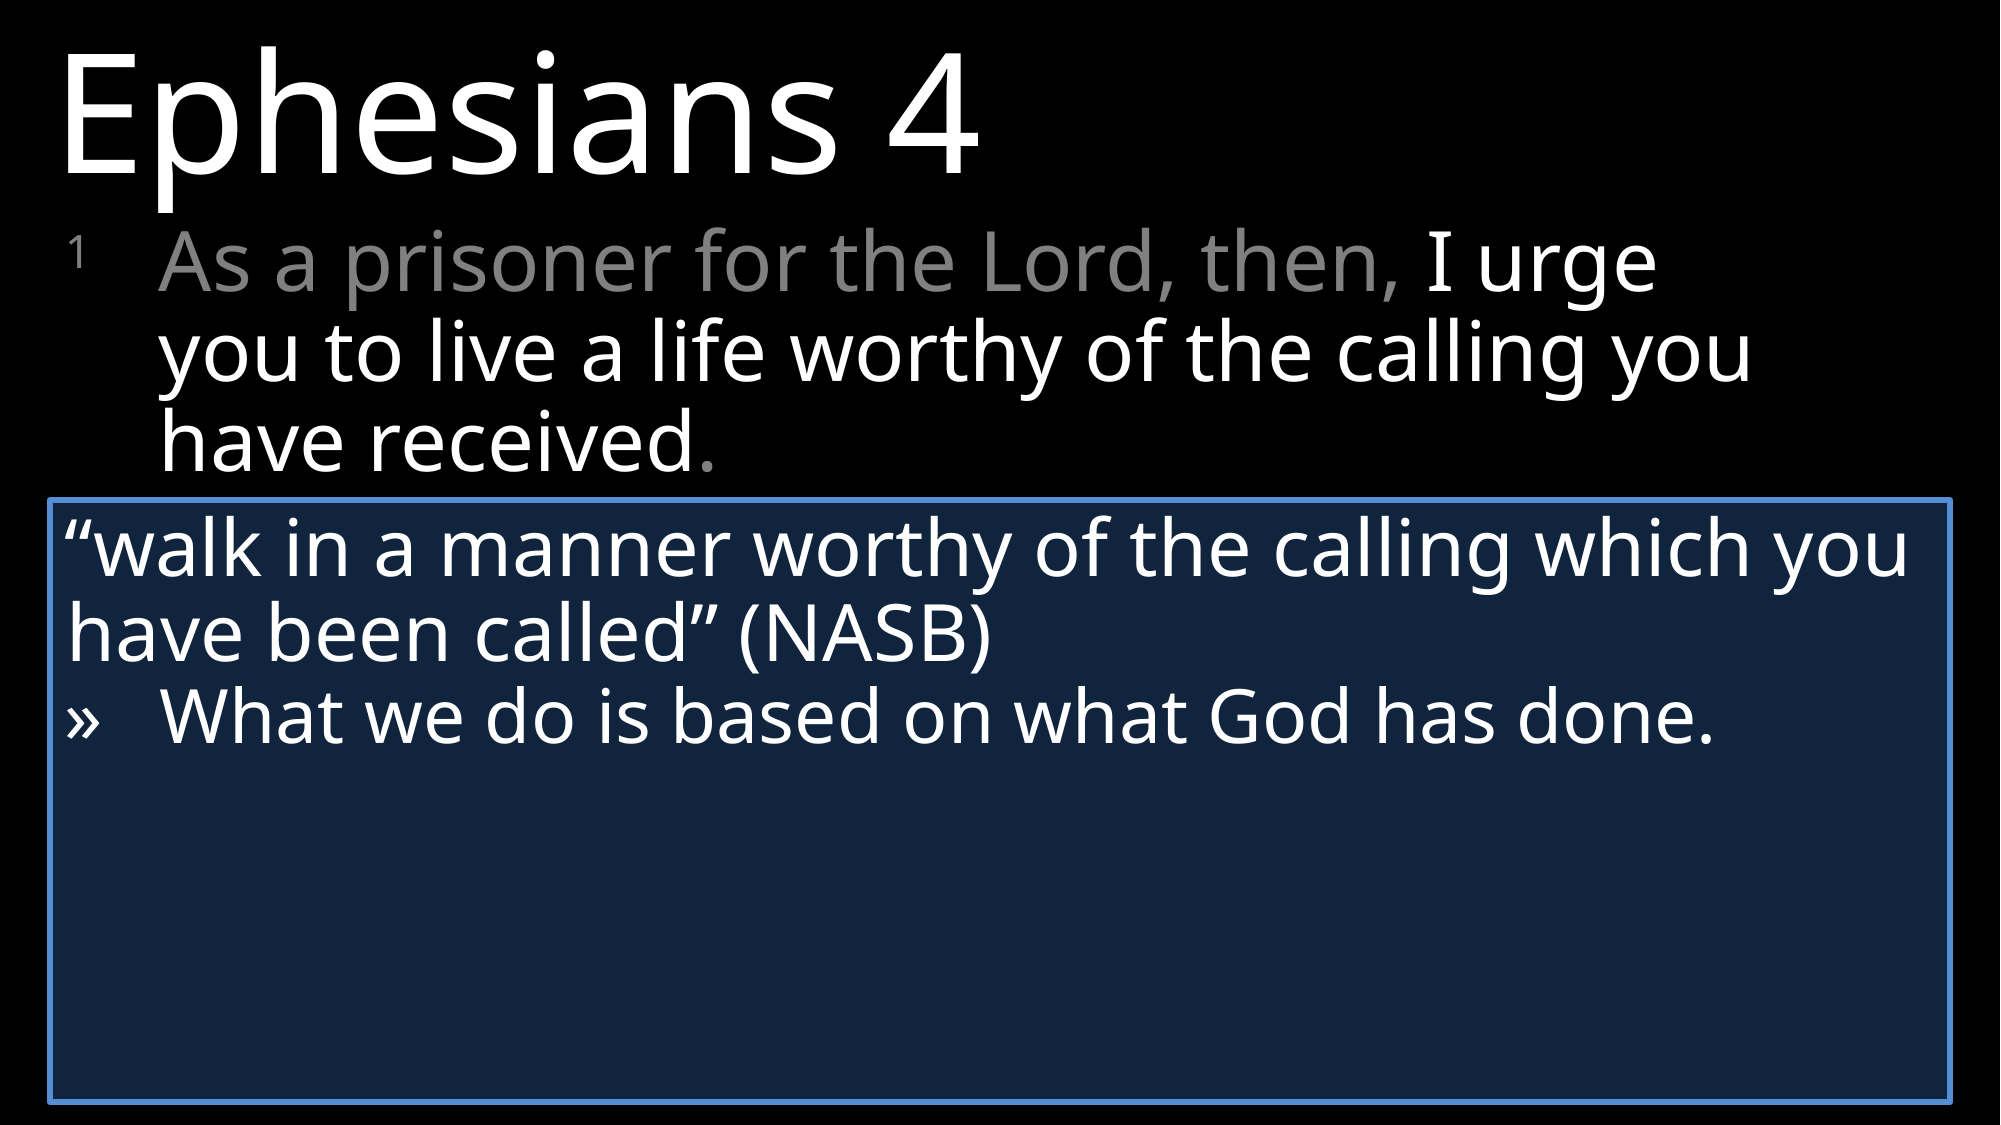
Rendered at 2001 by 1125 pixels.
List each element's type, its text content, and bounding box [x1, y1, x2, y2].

text_box 1 As a prisoner for the Lord, then, I urge you to live a life worthy of the calling you have received. [49, 212, 1788, 498]
text_box “walk in a manner worthy of the calling which you have been called” (NASB) » What we do is based on what God has done. [50, 500, 1948, 767]
text_box [50, 500, 1950, 1102]
text_box Ephesians 4 [37, 0, 1838, 215]
